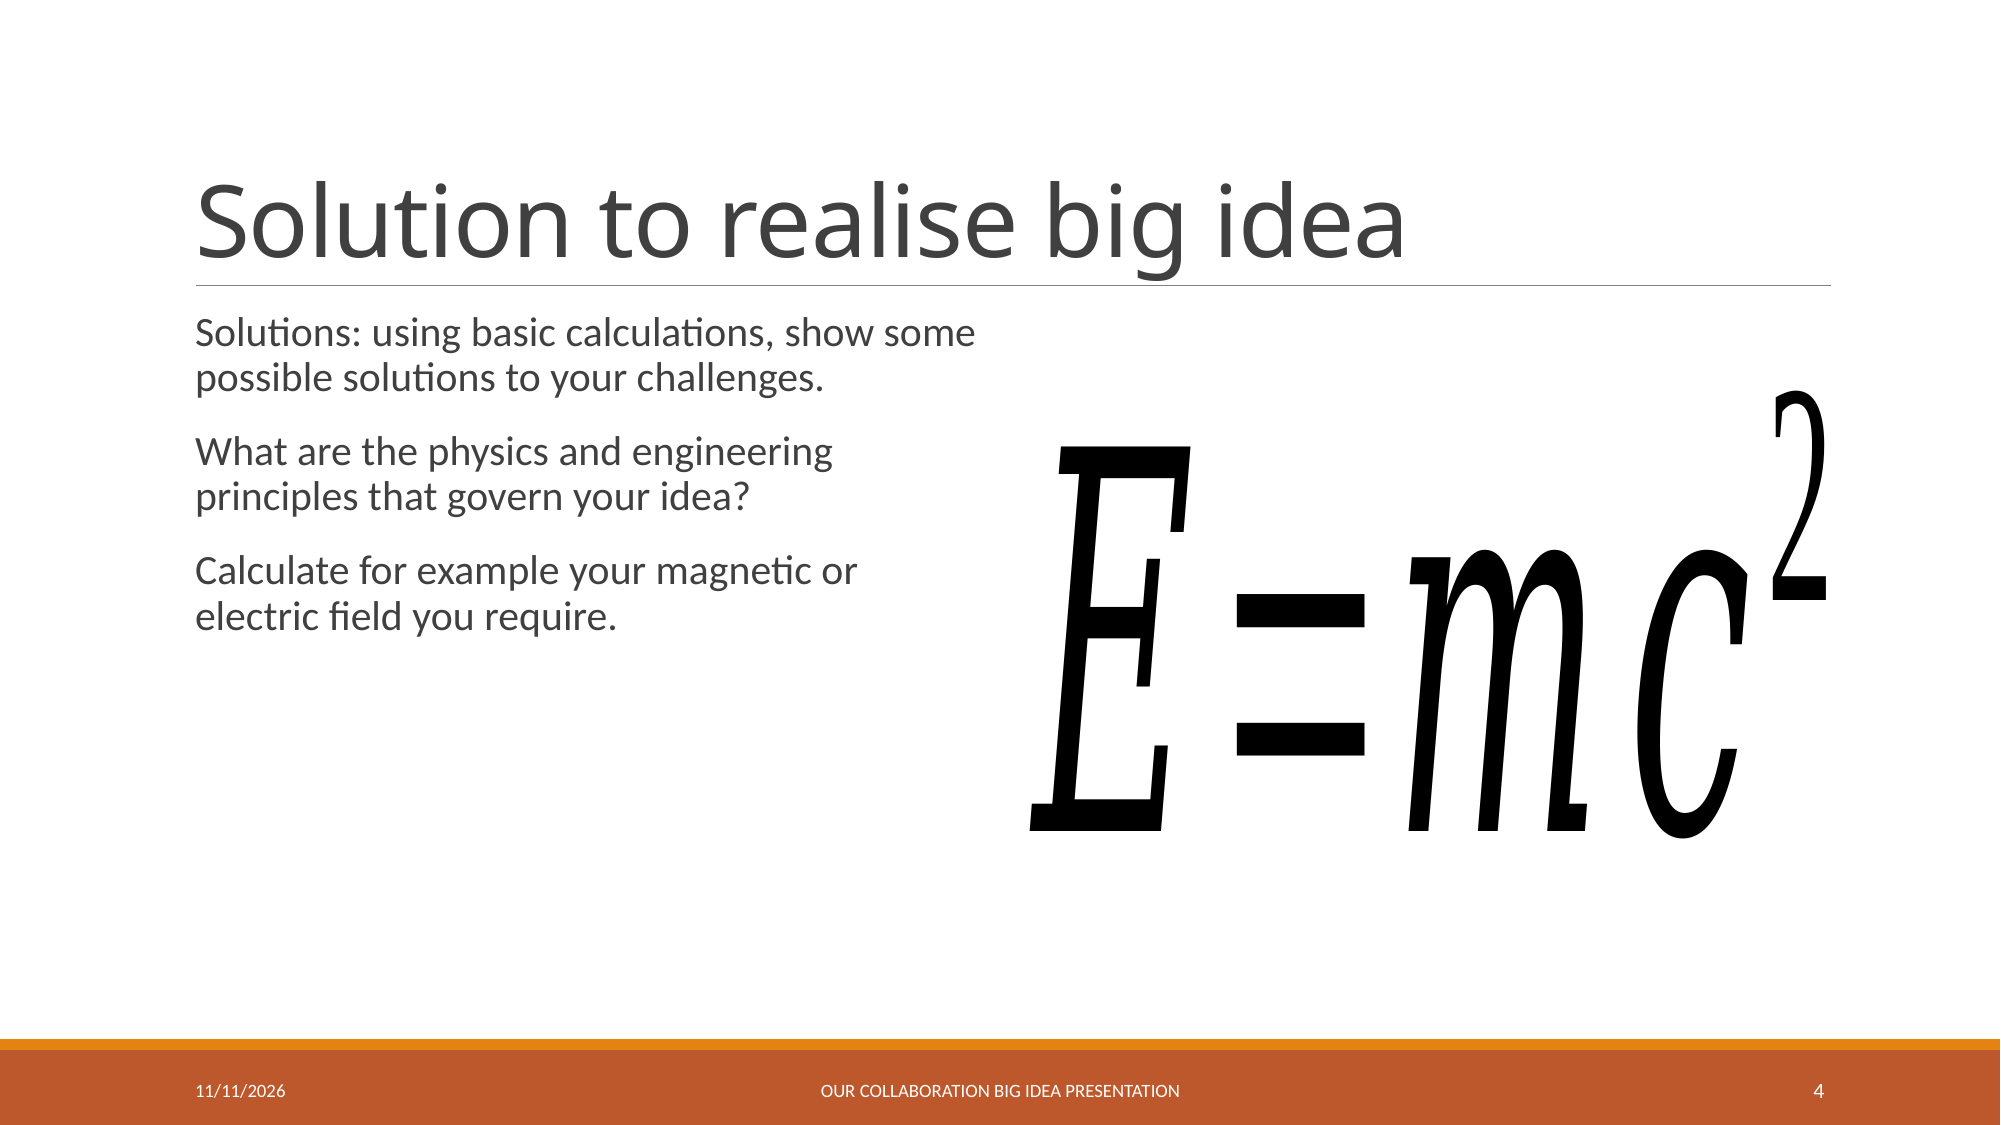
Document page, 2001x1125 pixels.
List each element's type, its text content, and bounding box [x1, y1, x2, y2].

list Solutions: using basic calculations, show some possible solutions to your challenges. What are the physics and engineering principles that govern your idea? Calculate for example your magnetic or electric field you require. [180, 302, 990, 963]
footer Our collaboration big idea presentation [604, 1059, 1396, 1120]
title Solution to realise big idea [180, 47, 1830, 285]
slide_number 4 [1624, 1059, 1840, 1120]
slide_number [180, 1059, 586, 1120]
